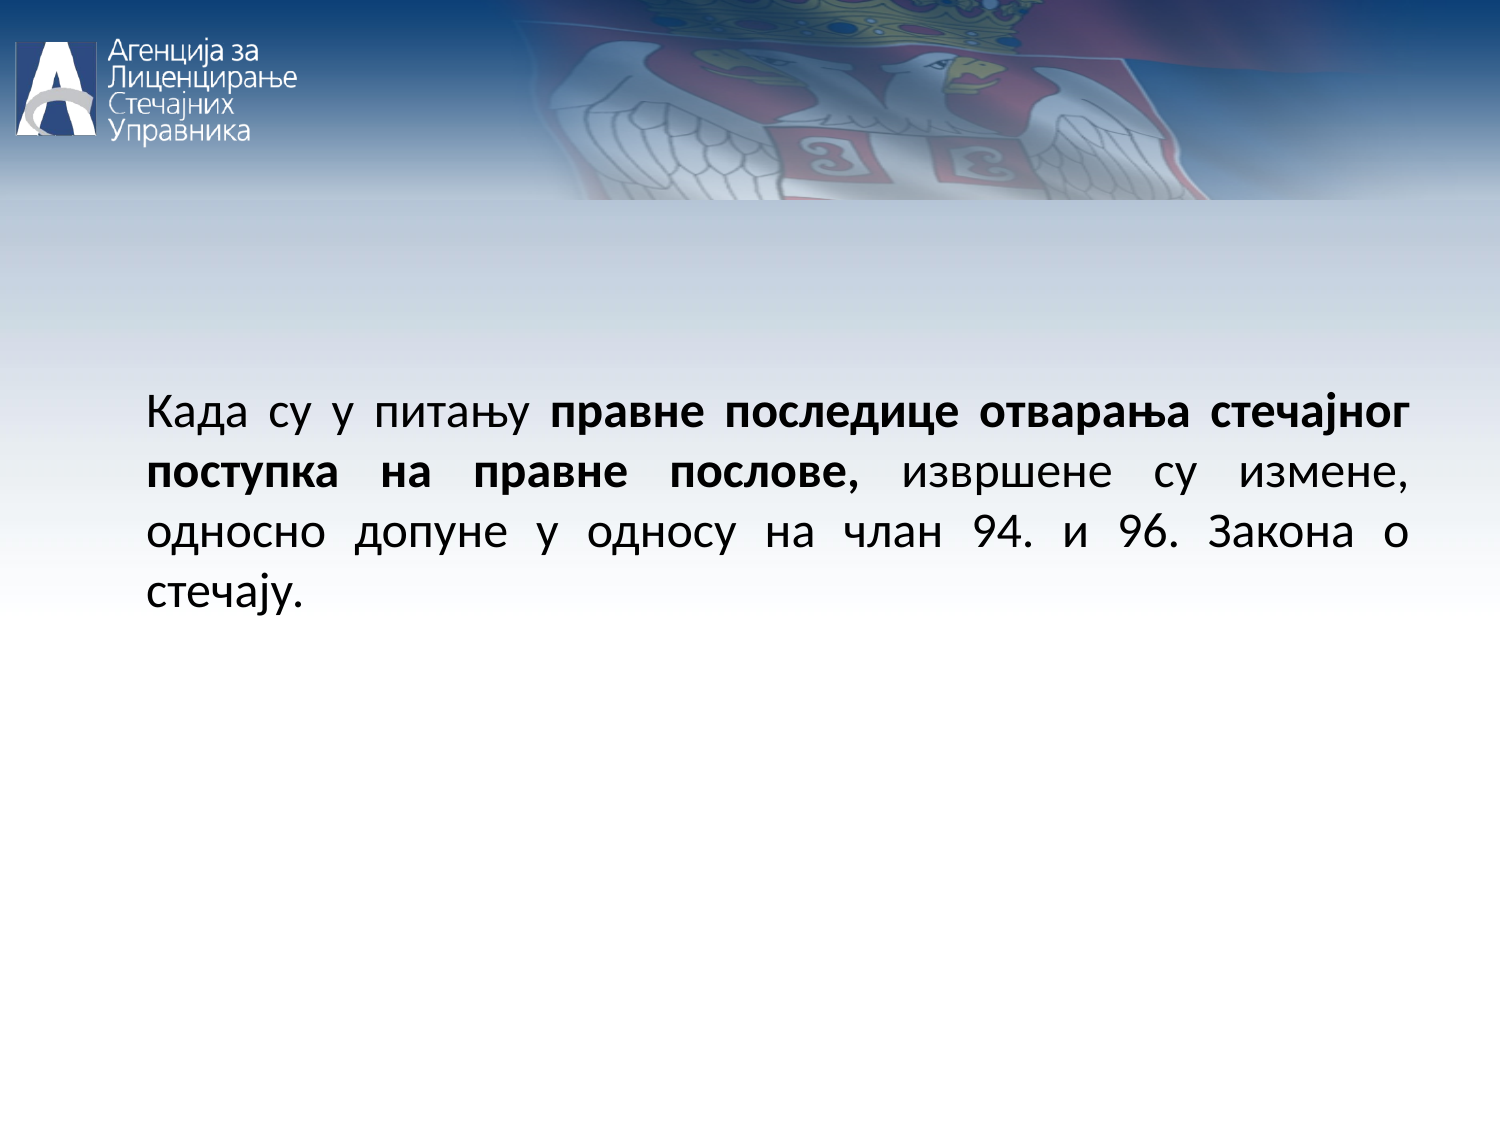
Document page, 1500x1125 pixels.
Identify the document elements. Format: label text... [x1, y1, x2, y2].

picture [0, 0, 1500, 1113]
list Када су у питању правне последице отварања стечајног поступка на правне послове, извршене су измене, односно допуне у односу на члан 94. и 96. Закона о стечају. [75, 262, 1425, 1005]
